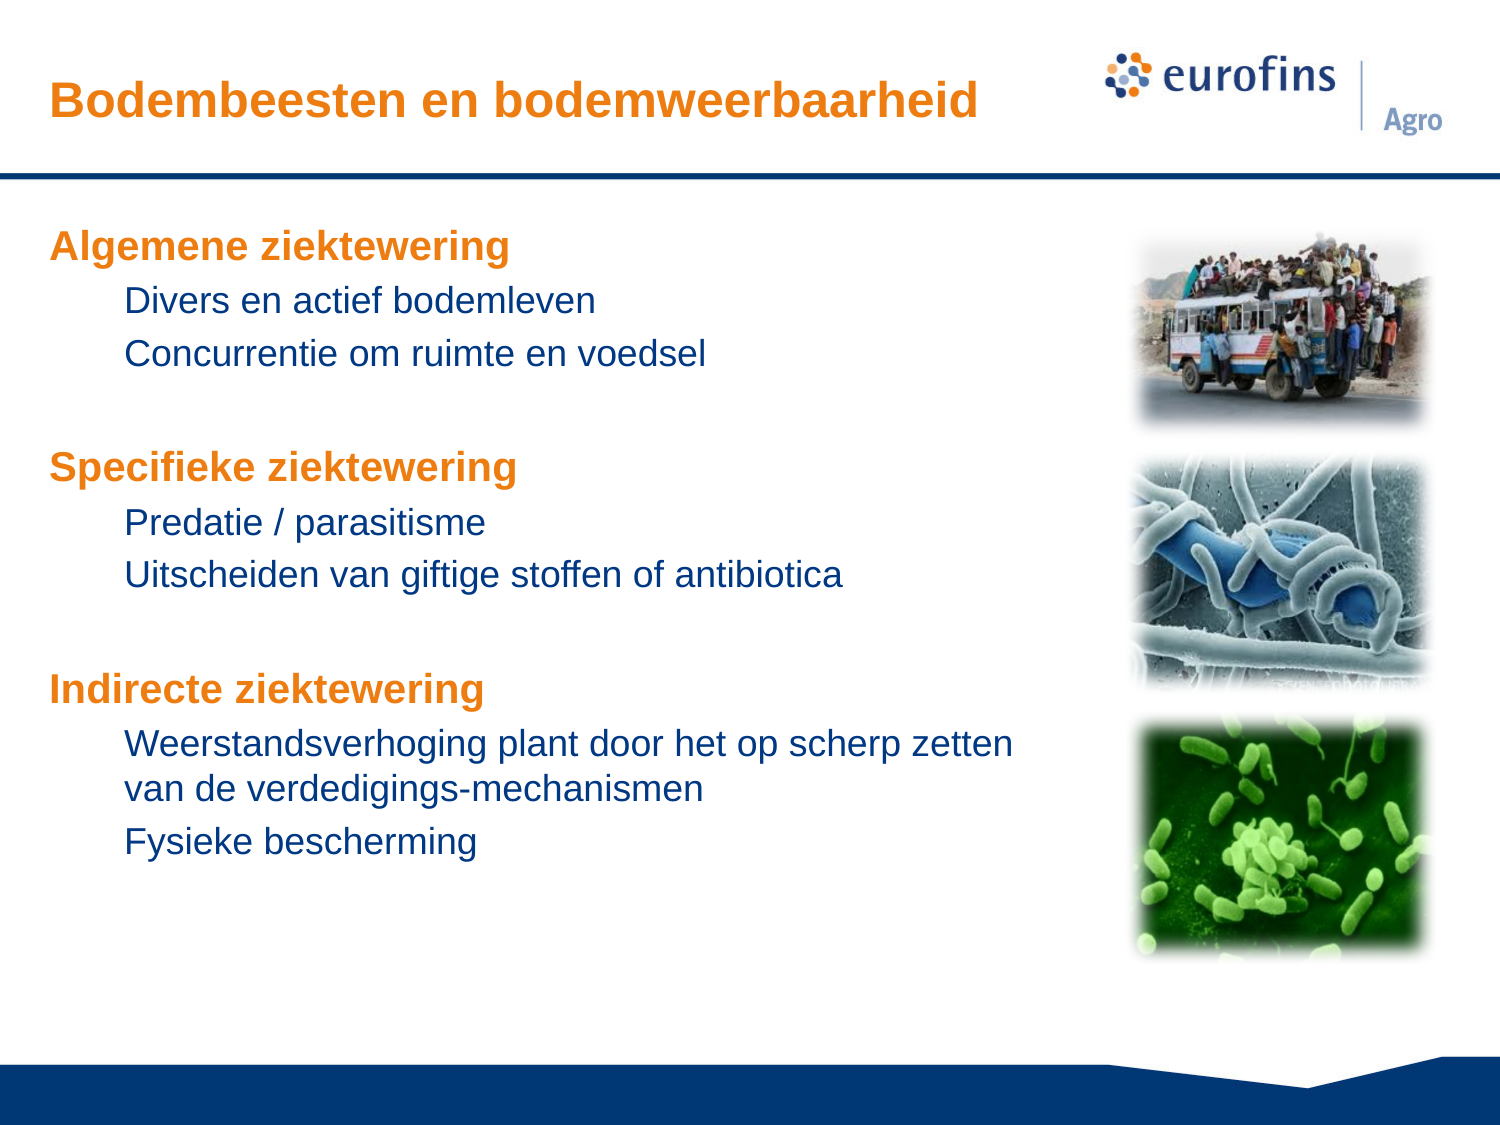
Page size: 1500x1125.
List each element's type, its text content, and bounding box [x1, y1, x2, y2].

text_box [1124, 225, 1439, 966]
list Algemene ziektewering Divers en actief bodemleven Concurrentie om ruimte en voedsel Specifieke ziektewering Predatie / parasitisme Uitscheiden van giftige stoffen of antibiotica Indirecte ziektewering Weerstandsverhoging plant door het op scherp zetten van de verdedigings-mechanismen Fysieke bescherming [34, 211, 1040, 923]
text_box Bodembeesten en bodemweerbaarheid [34, 60, 1125, 147]
picture [0, 0, 1500, 1125]
